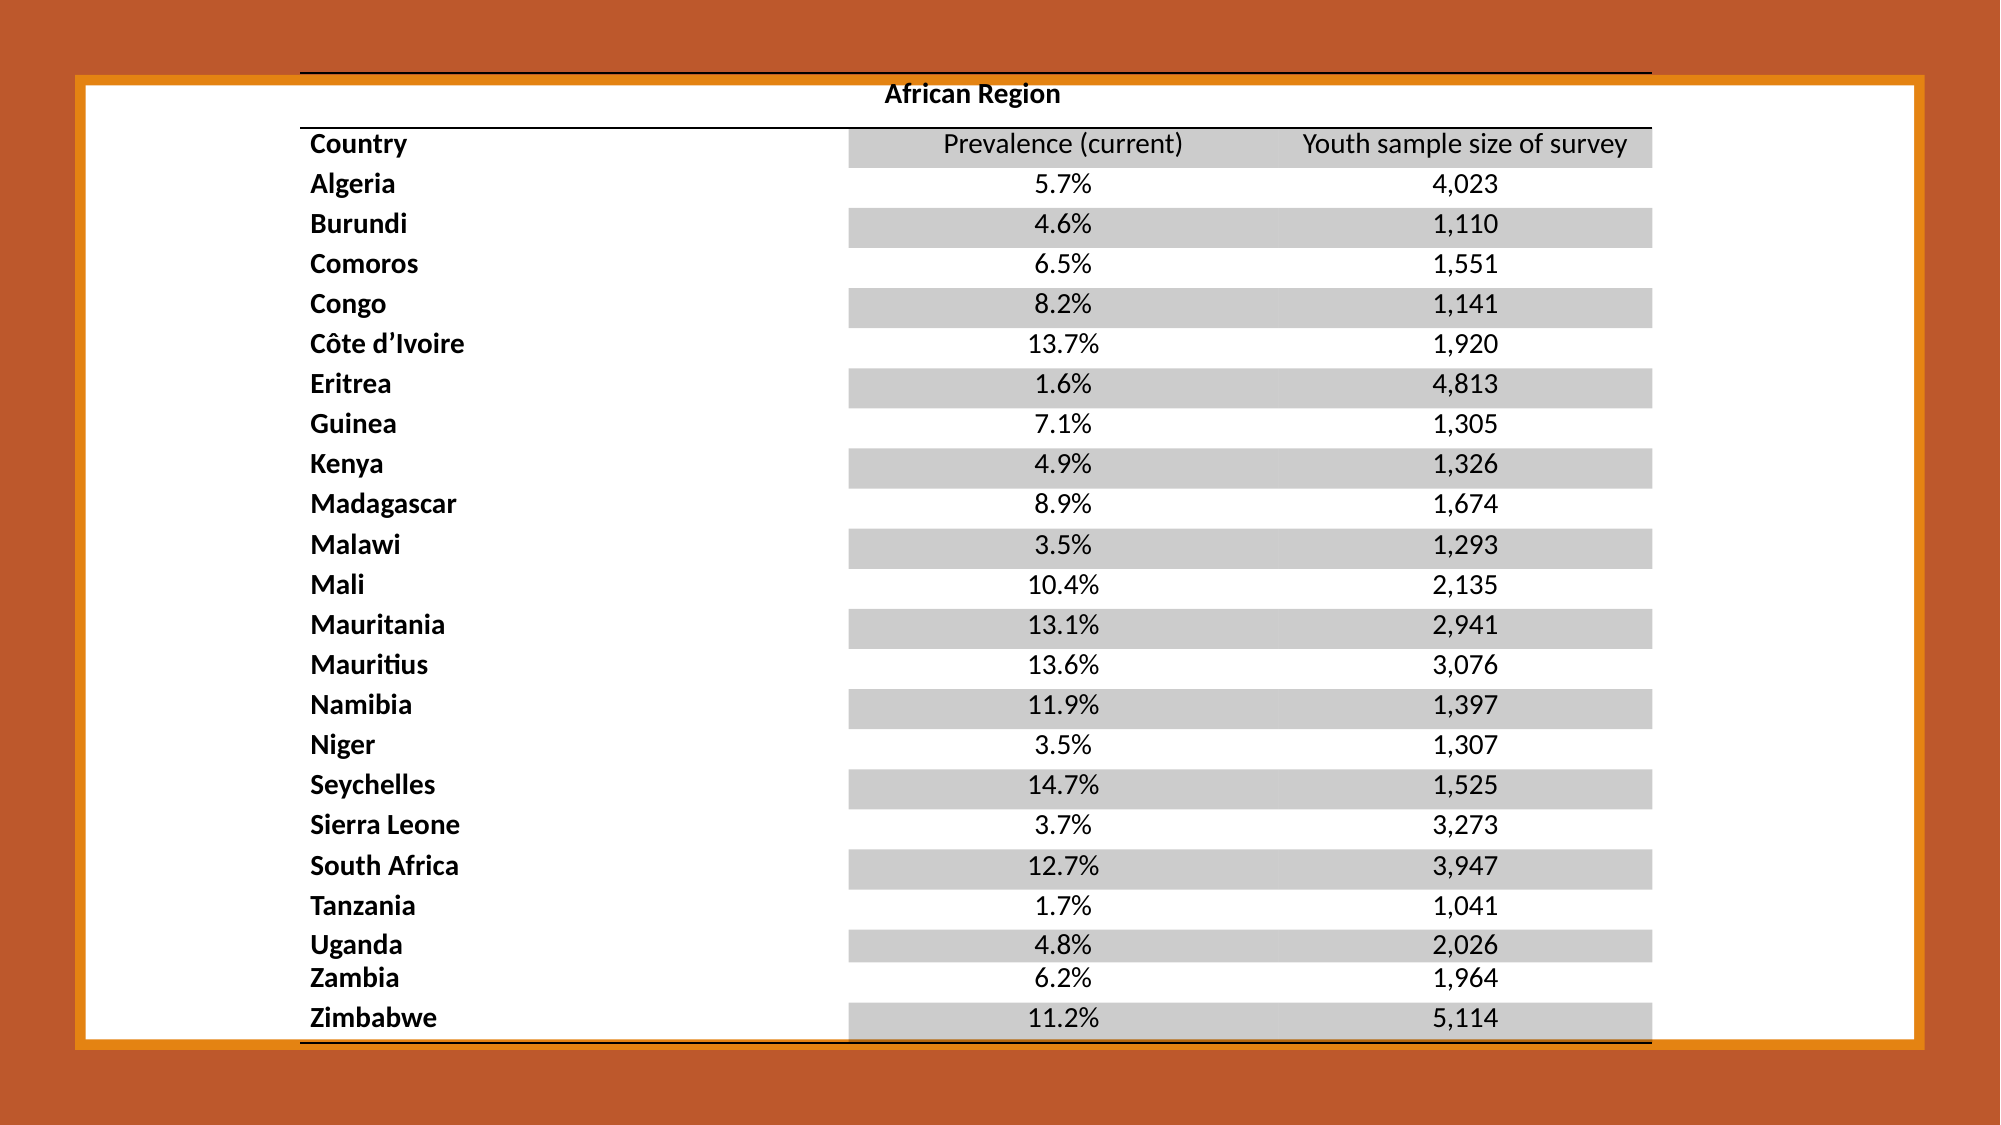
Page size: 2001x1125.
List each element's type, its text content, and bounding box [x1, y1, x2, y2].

table_cell 1,397 [1278, 689, 1652, 729]
table_cell Kenya [300, 448, 849, 489]
table_cell 1,293 [1278, 529, 1652, 569]
table_cell Zimbabwe [300, 1003, 849, 1042]
table_cell 5,114 [1278, 1003, 1652, 1042]
table_cell Mauritius [300, 649, 849, 689]
table_cell Eritrea [300, 368, 849, 408]
table_cell 2,135 [1278, 569, 1652, 609]
table_cell 8.9% [849, 489, 1278, 529]
table_cell 12.7% [849, 849, 1278, 890]
table_cell 1,326 [1278, 448, 1652, 489]
table_cell 4.9% [849, 448, 1278, 489]
table_cell 1,141 [1278, 288, 1652, 328]
table_cell 3,947 [1278, 849, 1652, 890]
table_cell 1,964 [1278, 962, 1652, 1003]
table_cell 10.4% [849, 569, 1278, 609]
table_cell 2,941 [1278, 609, 1652, 649]
table_cell 1,041 [1278, 890, 1652, 930]
table_cell Namibia [300, 689, 849, 729]
table_cell 8.2% [849, 288, 1278, 328]
table_cell Burundi [300, 208, 849, 248]
table_cell 2,026 [1278, 930, 1652, 962]
table_cell 5.7% [849, 168, 1278, 208]
table_cell 3.5% [849, 729, 1278, 769]
table_cell Comoros [300, 248, 849, 288]
table_cell 14.7% [849, 769, 1278, 809]
table_cell 1.7% [849, 890, 1278, 930]
table_cell 4,813 [1278, 368, 1652, 408]
table_cell 1,920 [1278, 328, 1652, 368]
text_box [0, 0, 2000, 1125]
table_cell 4,023 [1278, 168, 1652, 208]
table_cell 3.5% [849, 529, 1278, 569]
table_cell 13.6% [849, 649, 1278, 689]
table_cell Congo [300, 288, 849, 328]
table_cell Zambia [300, 962, 849, 1003]
table_cell Côte d’Ivoire [300, 328, 849, 368]
text_box [84, 84, 300, 1041]
table_cell Country [300, 129, 849, 168]
text_box [74, 74, 1926, 1051]
table_cell 1,525 [1278, 769, 1652, 809]
table_cell 3,273 [1278, 809, 1652, 849]
table_cell 13.1% [849, 609, 1278, 649]
table_cell Madagascar [300, 489, 849, 529]
table_cell 13.7% [849, 328, 1278, 368]
table_cell Algeria [300, 168, 849, 208]
table_cell Niger [300, 729, 849, 769]
table_cell 3,076 [1278, 649, 1652, 689]
table_cell Prevalence (current) [849, 129, 1278, 168]
table_cell 11.9% [849, 689, 1278, 729]
table_cell 6.5% [849, 248, 1278, 288]
table_cell Sierra Leone [300, 809, 849, 849]
table_cell 1,305 [1278, 408, 1652, 448]
table_cell 4.8% [849, 930, 1278, 962]
table_cell 3.7% [849, 809, 1278, 849]
table_cell 1,307 [1278, 729, 1652, 769]
table_cell 1,674 [1278, 489, 1652, 529]
table_cell Mauritania [300, 609, 849, 649]
table_cell 7.1% [849, 408, 1278, 448]
table_cell Youth sample size of survey [1278, 129, 1652, 168]
table_cell Guinea [300, 408, 849, 448]
table_cell South Africa [300, 849, 849, 890]
table_cell 11.2% [849, 1003, 1278, 1042]
table_cell 4.6% [849, 208, 1278, 248]
table_cell 1,110 [1278, 208, 1652, 248]
table_cell Mali [300, 569, 849, 609]
table_cell Seychelles [300, 769, 849, 809]
table_cell Uganda [300, 930, 849, 962]
table_cell 1,551 [1278, 248, 1652, 288]
table_cell 6.2% [849, 962, 1278, 1003]
table_header African Region [300, 74, 1652, 127]
table_cell 1.6% [849, 368, 1278, 408]
table_cell Tanzania [300, 890, 849, 930]
text_box [1652, 84, 1916, 1041]
table_cell Malawi [300, 529, 849, 569]
